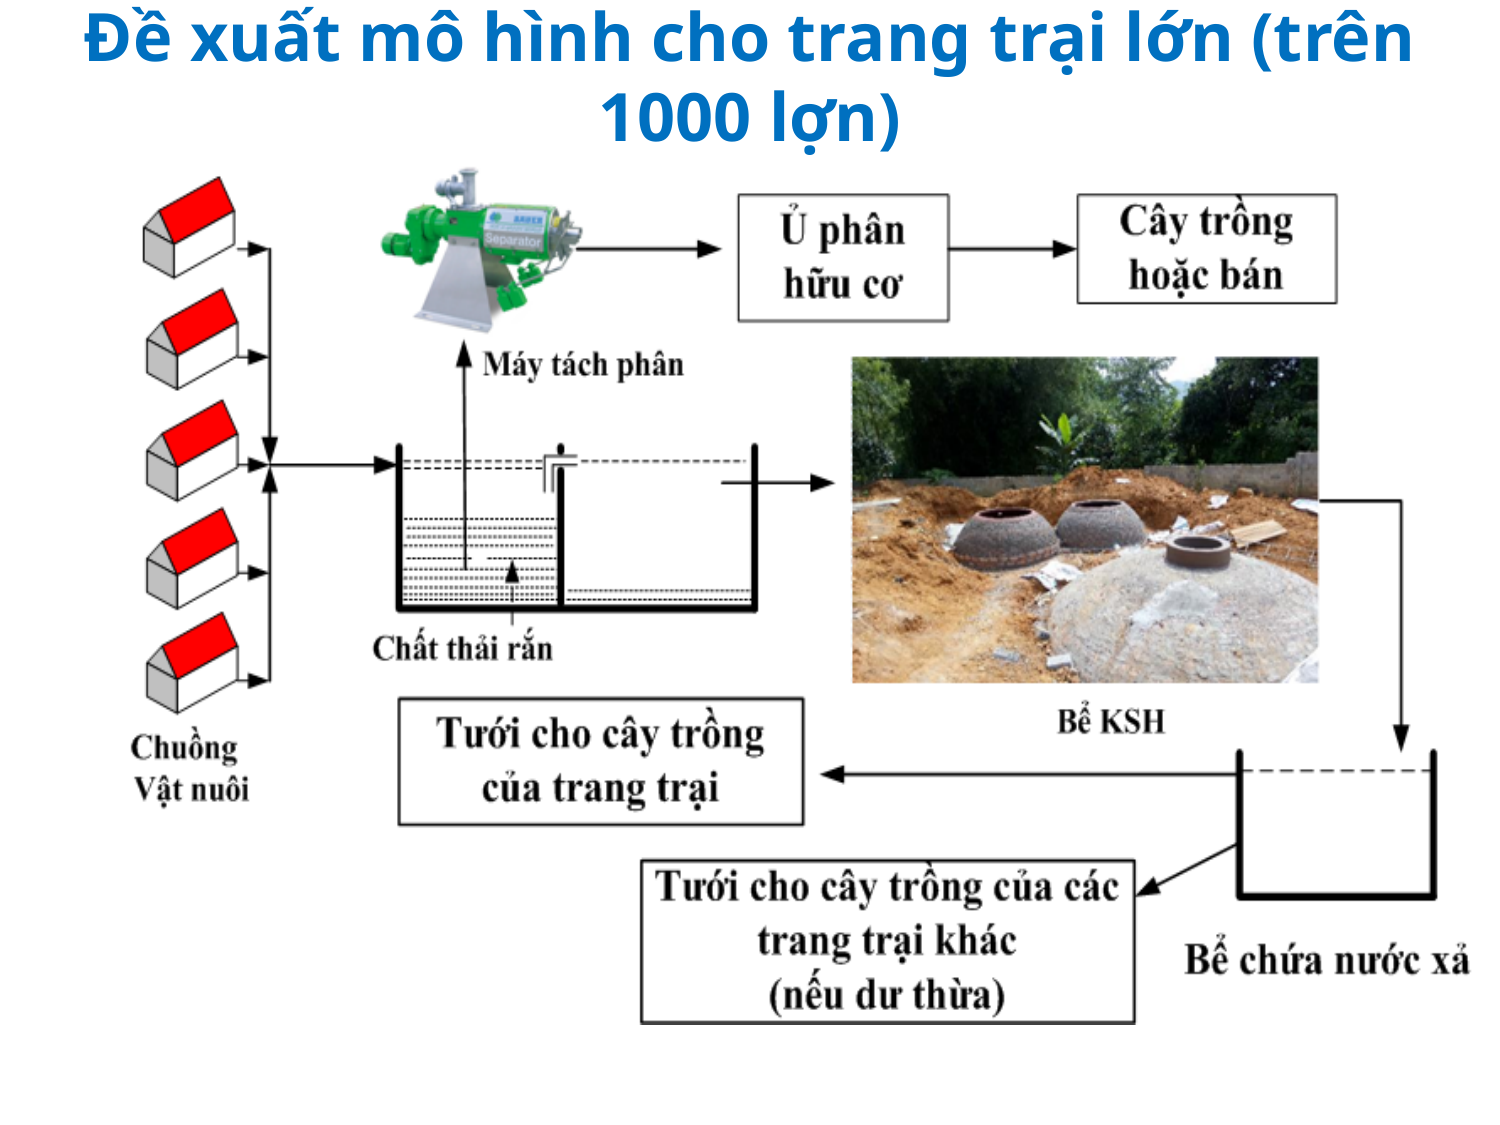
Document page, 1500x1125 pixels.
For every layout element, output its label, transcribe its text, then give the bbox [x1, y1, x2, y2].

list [0, 162, 1500, 1025]
title Đề xuất mô hình cho trang trại lớn (trên 1000 lợn) [0, 0, 1500, 150]
